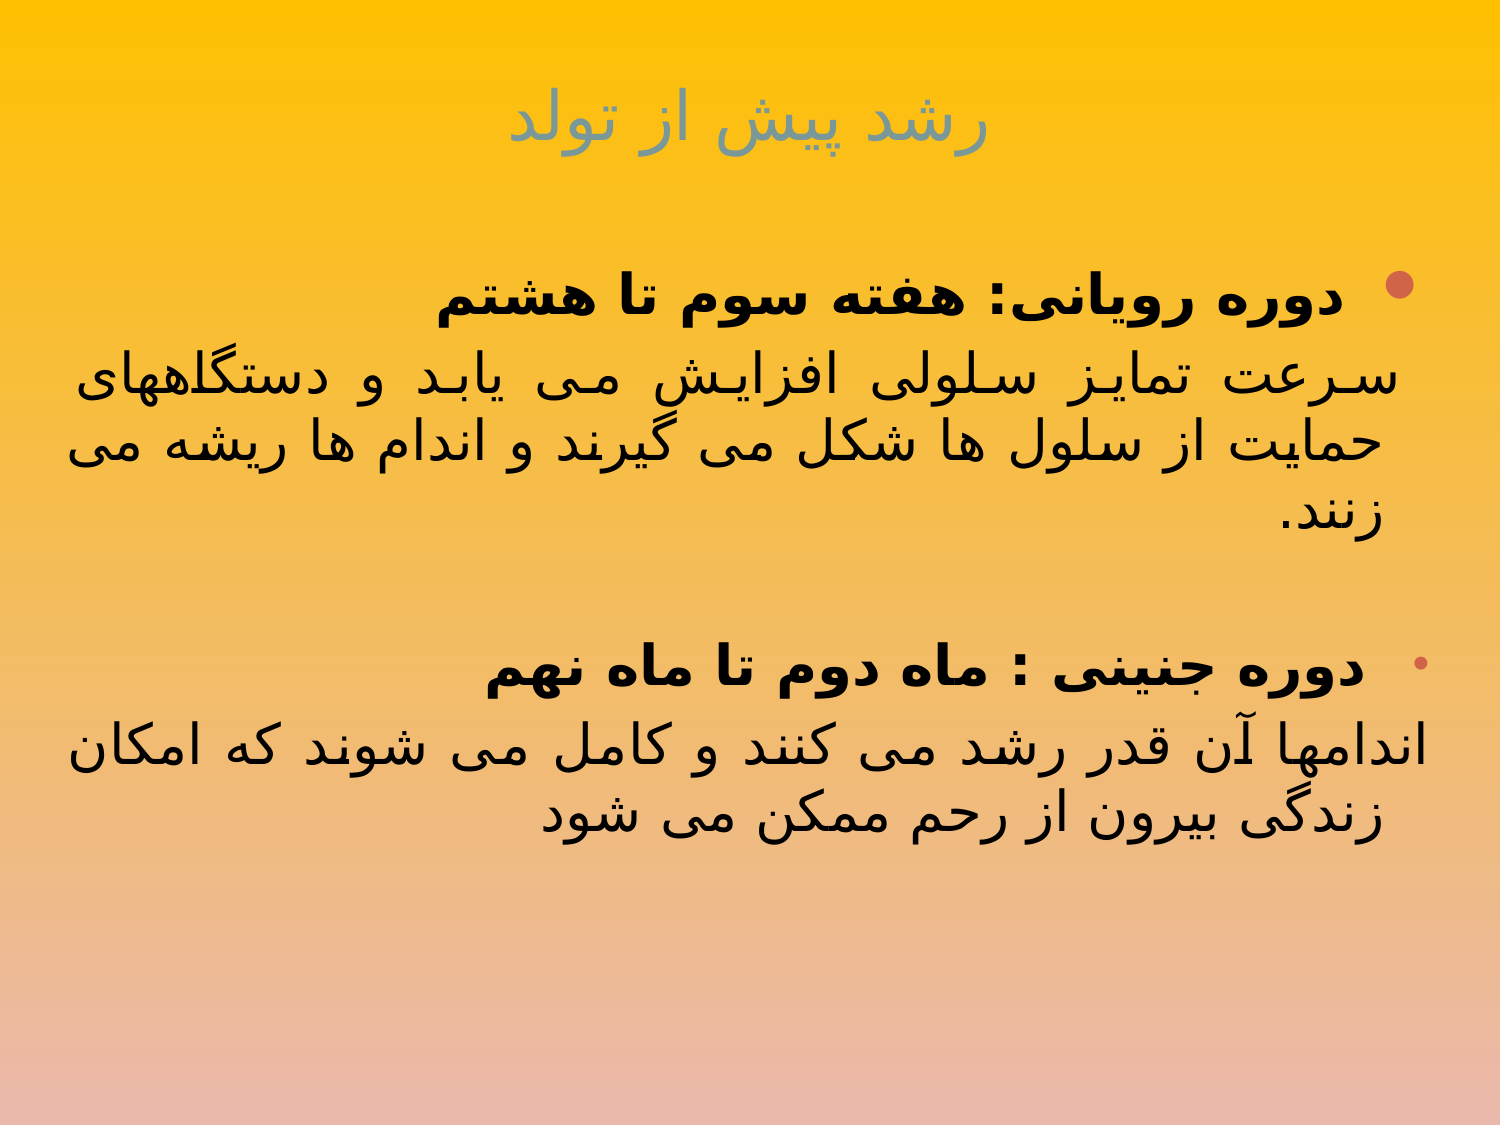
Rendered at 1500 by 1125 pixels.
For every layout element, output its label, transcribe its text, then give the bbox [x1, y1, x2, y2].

list دوره رویانی: هفته سوم تا هشتم سرعت تمایز سلولی افزایش می یابد و دستگاههای حمایت از سلول ها شکل می گیرند و اندام ها ریشه می زنند. دوره جنینی : ماه دوم تا ماه نهم اندامها آن قدر رشد می کنند و کامل می شوند که امکان زندگی بیرون از رحم ممکن می شود [49, 250, 1445, 1001]
title رشد پیش از تولد [49, 37, 1450, 162]
